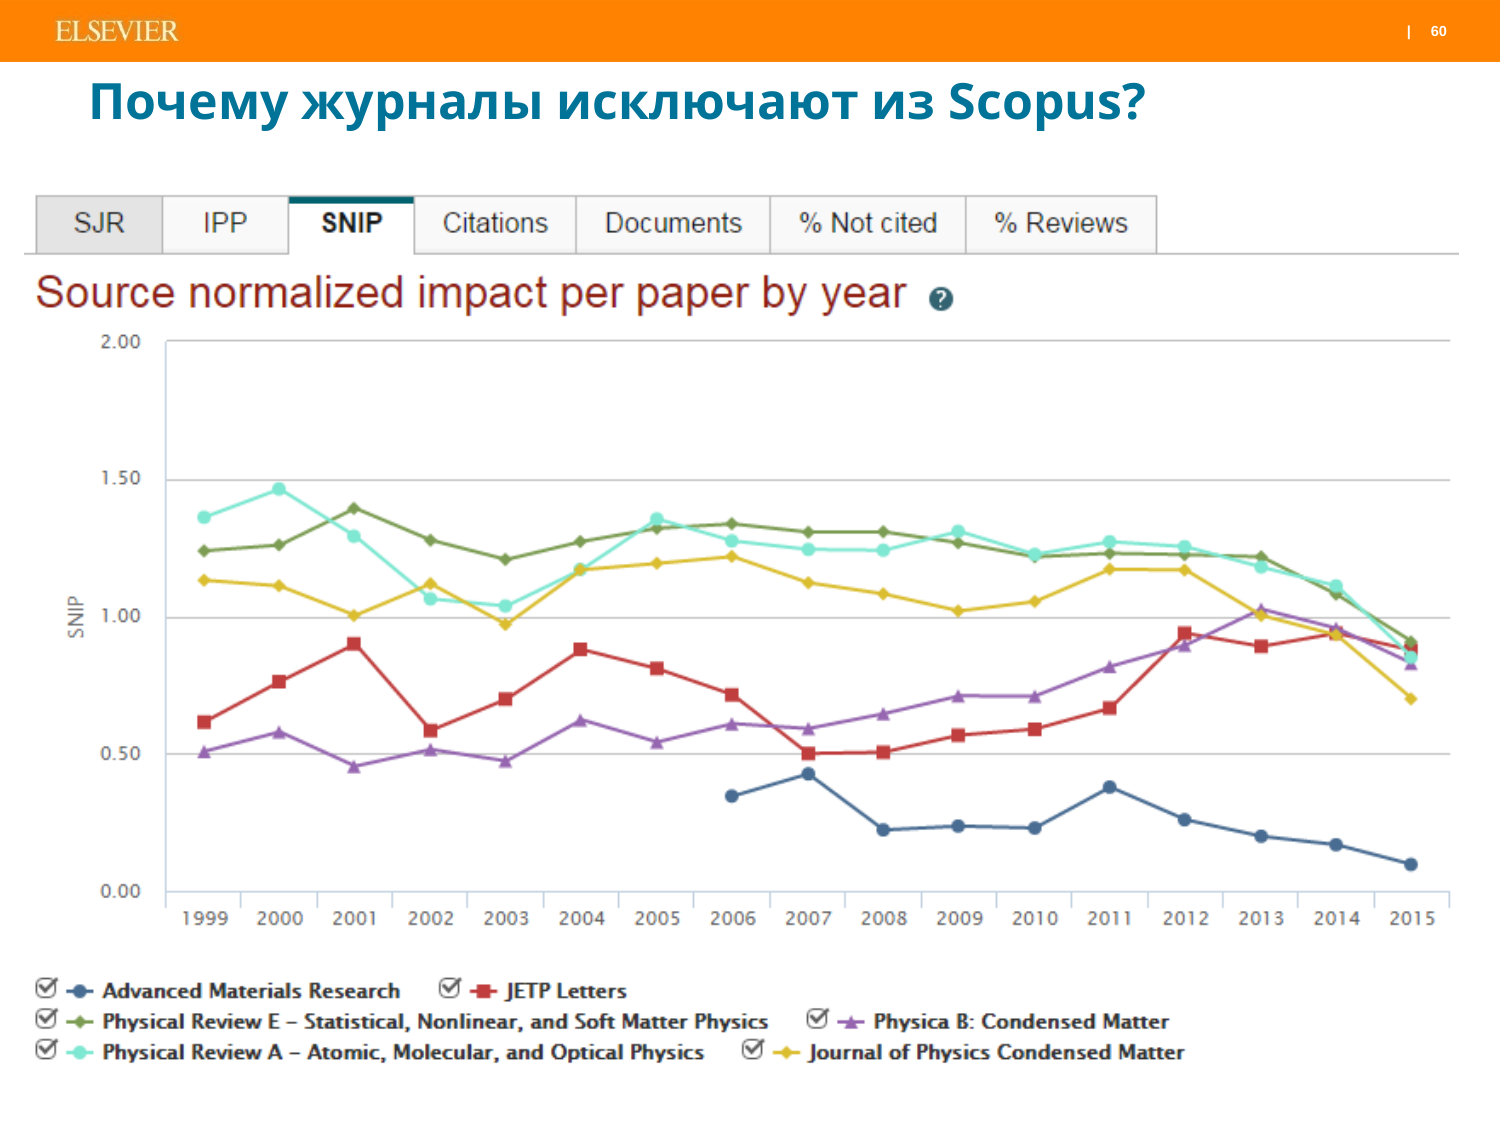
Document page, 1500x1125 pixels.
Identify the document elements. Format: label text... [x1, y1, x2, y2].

picture [24, 187, 1459, 1076]
picture [0, 0, 1500, 62]
title Почему журналы исключают из Scopus? [73, 45, 1424, 138]
